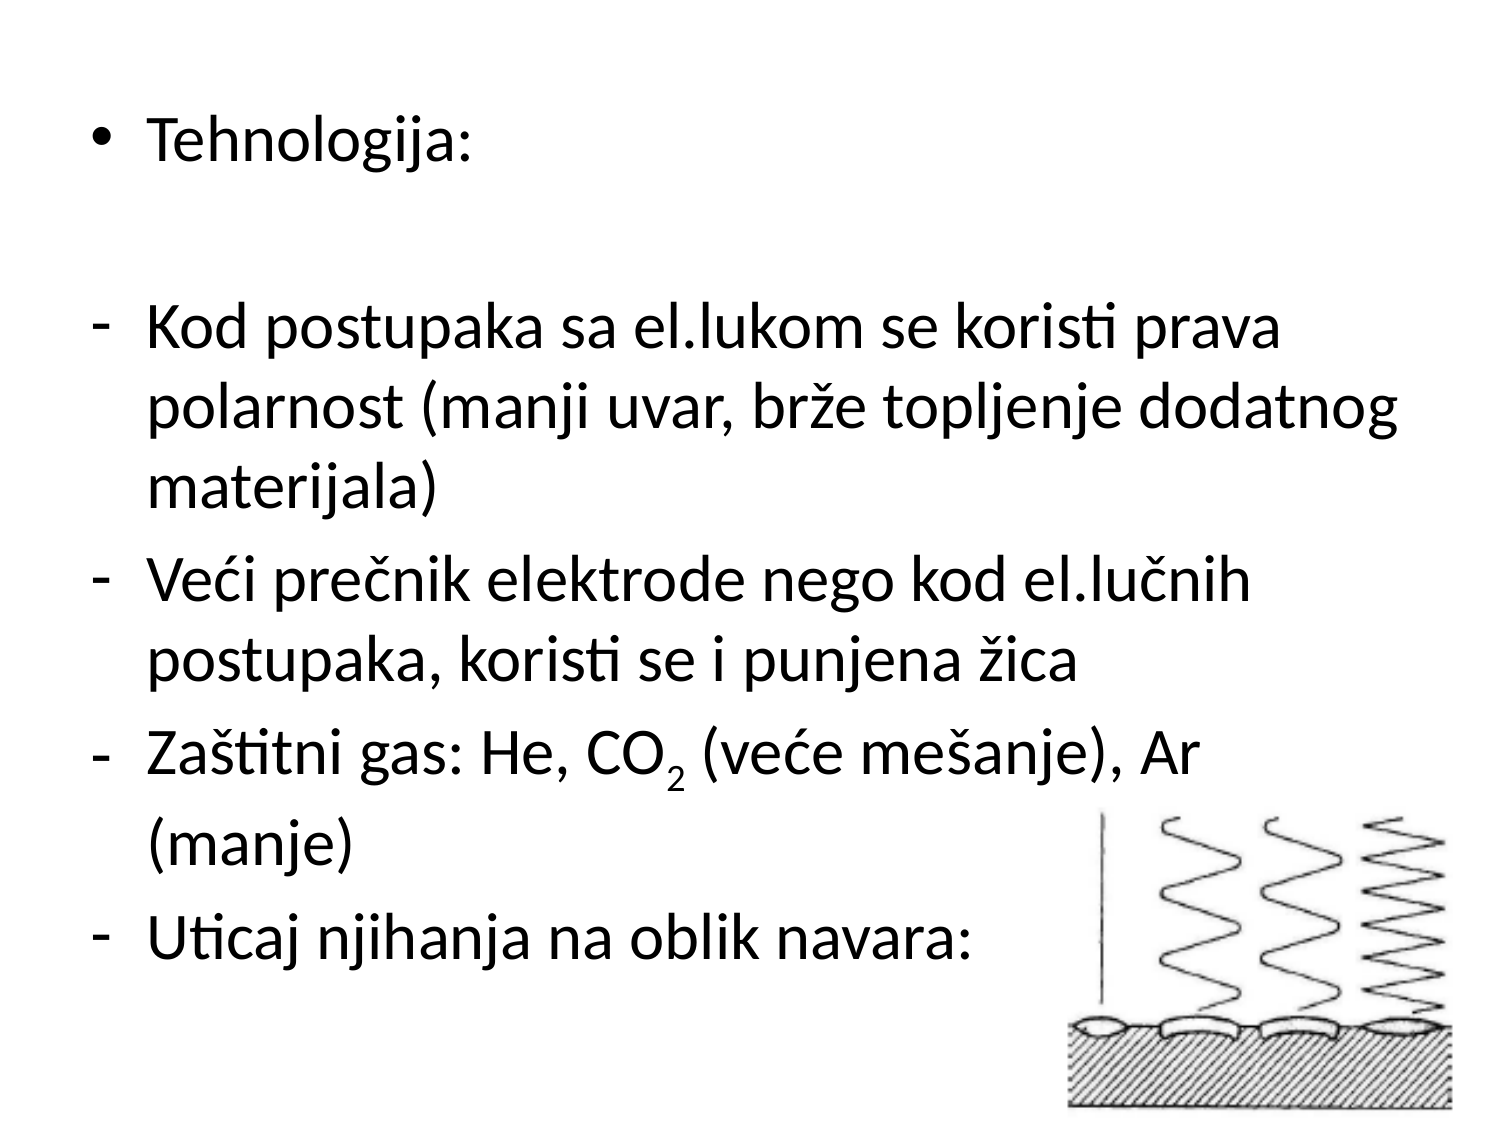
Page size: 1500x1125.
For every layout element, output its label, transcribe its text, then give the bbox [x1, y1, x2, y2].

picture [1049, 787, 1463, 1125]
list Tehnologija: Kod postupaka sa el.lukom se koristi prava polarnost (manji uvar, brže topljenje dodatnog materijala) Veći prečnik elektrode nego kod el.lučnih postupaka, koristi se i punjena žica Zaštitni gas: He, CO2 (veće mešanje), Ar (manje) Uticaj njihanja na oblik navara: [75, 87, 1425, 1005]
